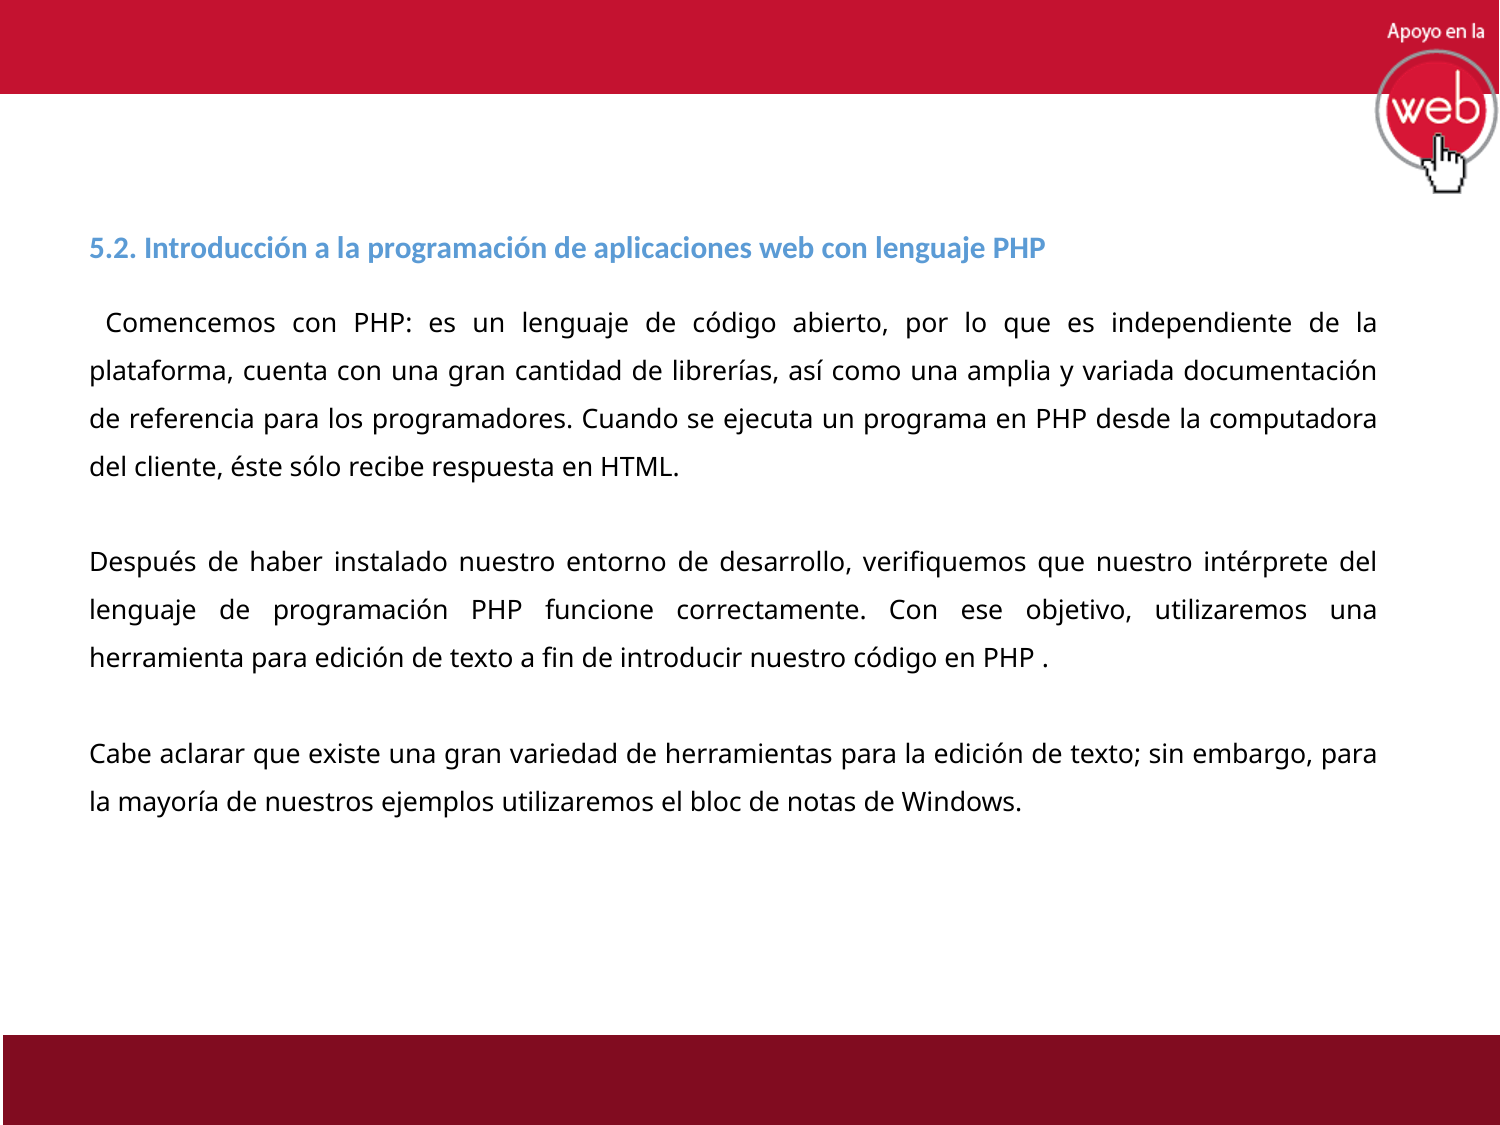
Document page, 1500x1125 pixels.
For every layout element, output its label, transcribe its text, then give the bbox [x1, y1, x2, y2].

text_box Comencemos con PHP: es un lenguaje de código abierto, por lo que es independiente de la plataforma, cuenta con una gran cantidad de librerías, así como una amplia y variada documentación de referencia para los programadores. Cuando se ejecuta un programa en PHP desde la computadora del cliente, éste sólo recibe respuesta en HTML. Después de haber instalado nuestro entorno de desarrollo, verifiquemos que nuestro intérprete del lenguaje de programación PHP funcione correctamente. Con ese objetivo, utilizaremos una herramienta para edición de texto a fin de introducir nuestro código en PHP . Cabe aclarar que existe una gran variedad de herramientas para la edición de texto; sin embargo, para la mayoría de nuestros ejemplos utilizaremos el bloc de notas de Windows. [74, 282, 1392, 824]
text_box 5.2. Introducción a la programación de aplicaciones web con lenguaje PHP [74, 220, 1392, 273]
picture [0, 0, 1500, 1125]
